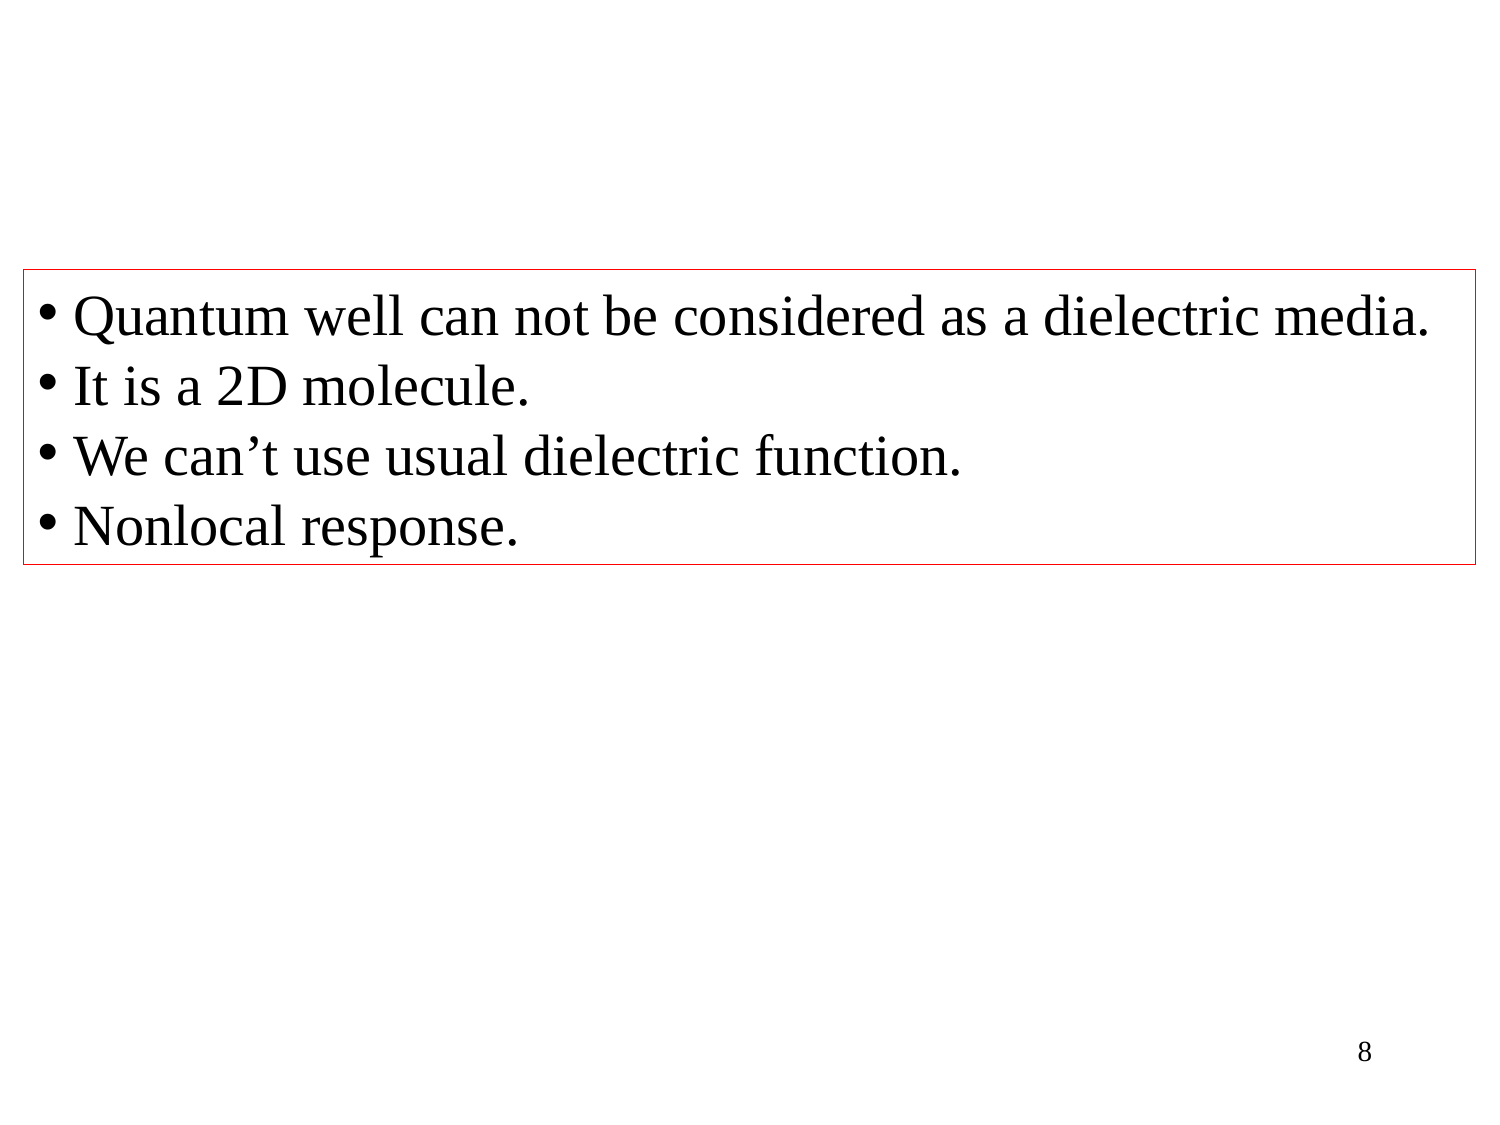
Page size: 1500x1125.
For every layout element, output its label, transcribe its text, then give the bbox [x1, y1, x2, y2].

text_box Quantum well can not be considered as a dielectric media. It is a 2D molecule. We can’t use usual dielectric function. Nonlocal response. [23, 269, 1476, 565]
slide_number 8 [1074, 1024, 1388, 1101]
